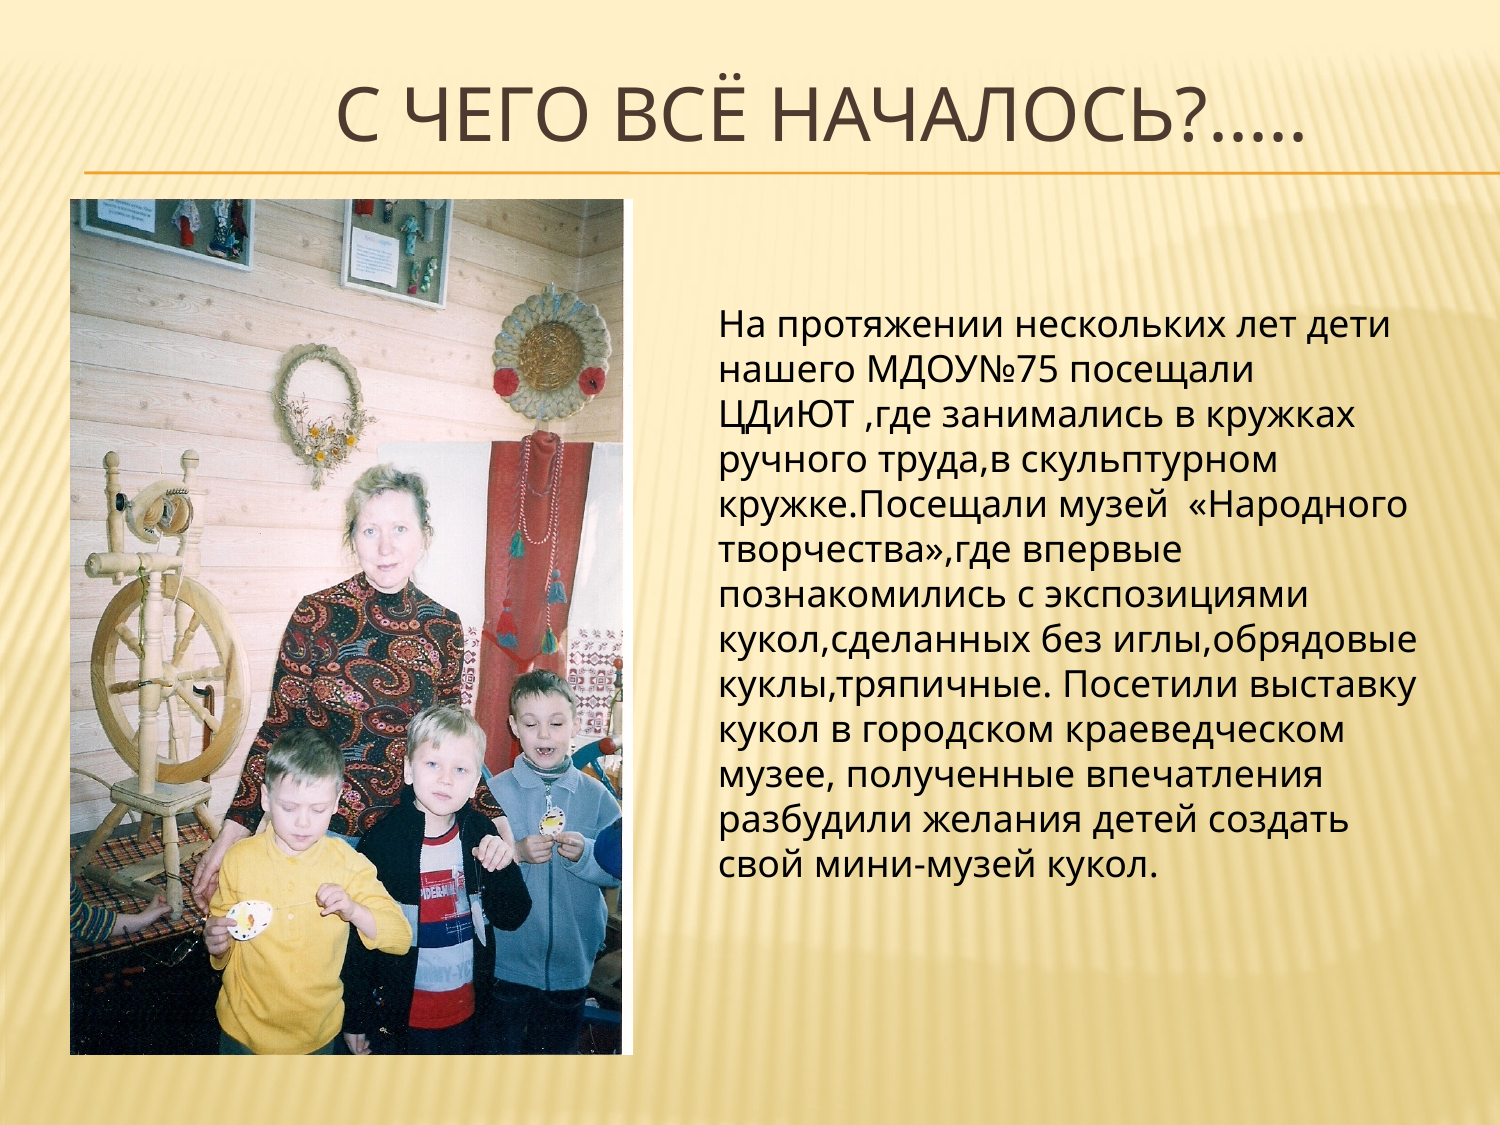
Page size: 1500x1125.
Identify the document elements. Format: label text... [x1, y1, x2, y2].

title C чего всё началось?..... [46, 0, 1472, 223]
text_box На протяжении нескольких лет дети нашего МДОУ№75 посещали ЦДиЮТ ,где занимались в кружках ручного труда,в скульптурном кружке.Посещали музей «Народного творчества»,где впервые познакомились с экспозициями кукол,сделанных без иглы,обрядовые куклы,тряпичные. Посетили выставку кукол в городском краеведческом музее, полученные впечатления разбудили желания детей создать свой мини-музей кукол. [703, 292, 1453, 893]
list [70, 198, 634, 1055]
